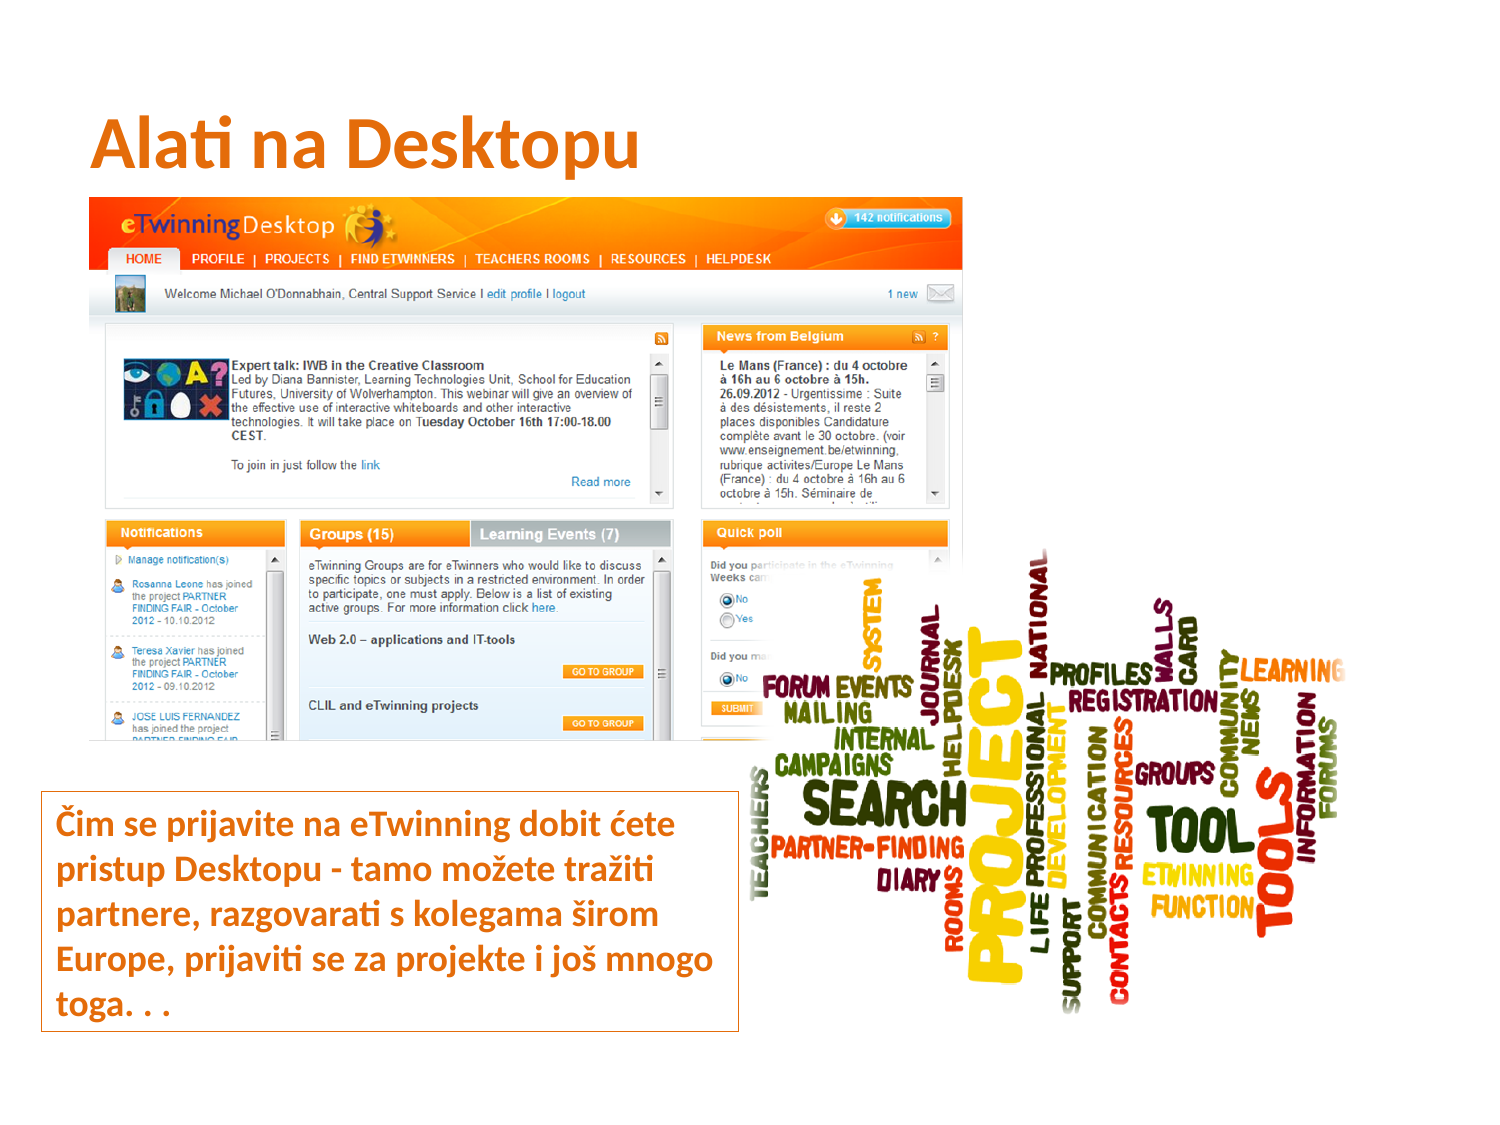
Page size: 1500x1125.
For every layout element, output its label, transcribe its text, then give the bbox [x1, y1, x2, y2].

picture [88, 196, 1353, 1024]
title Alati na Desktopu [74, 44, 1426, 233]
text_box Čim se prijavite na eTwinning dobit ćete pristup Desktopu - tamo možete tražiti partnere, razgovarati s kolegama širom Europe, prijaviti se za projekte i još mnogo toga. . . [41, 791, 738, 1032]
